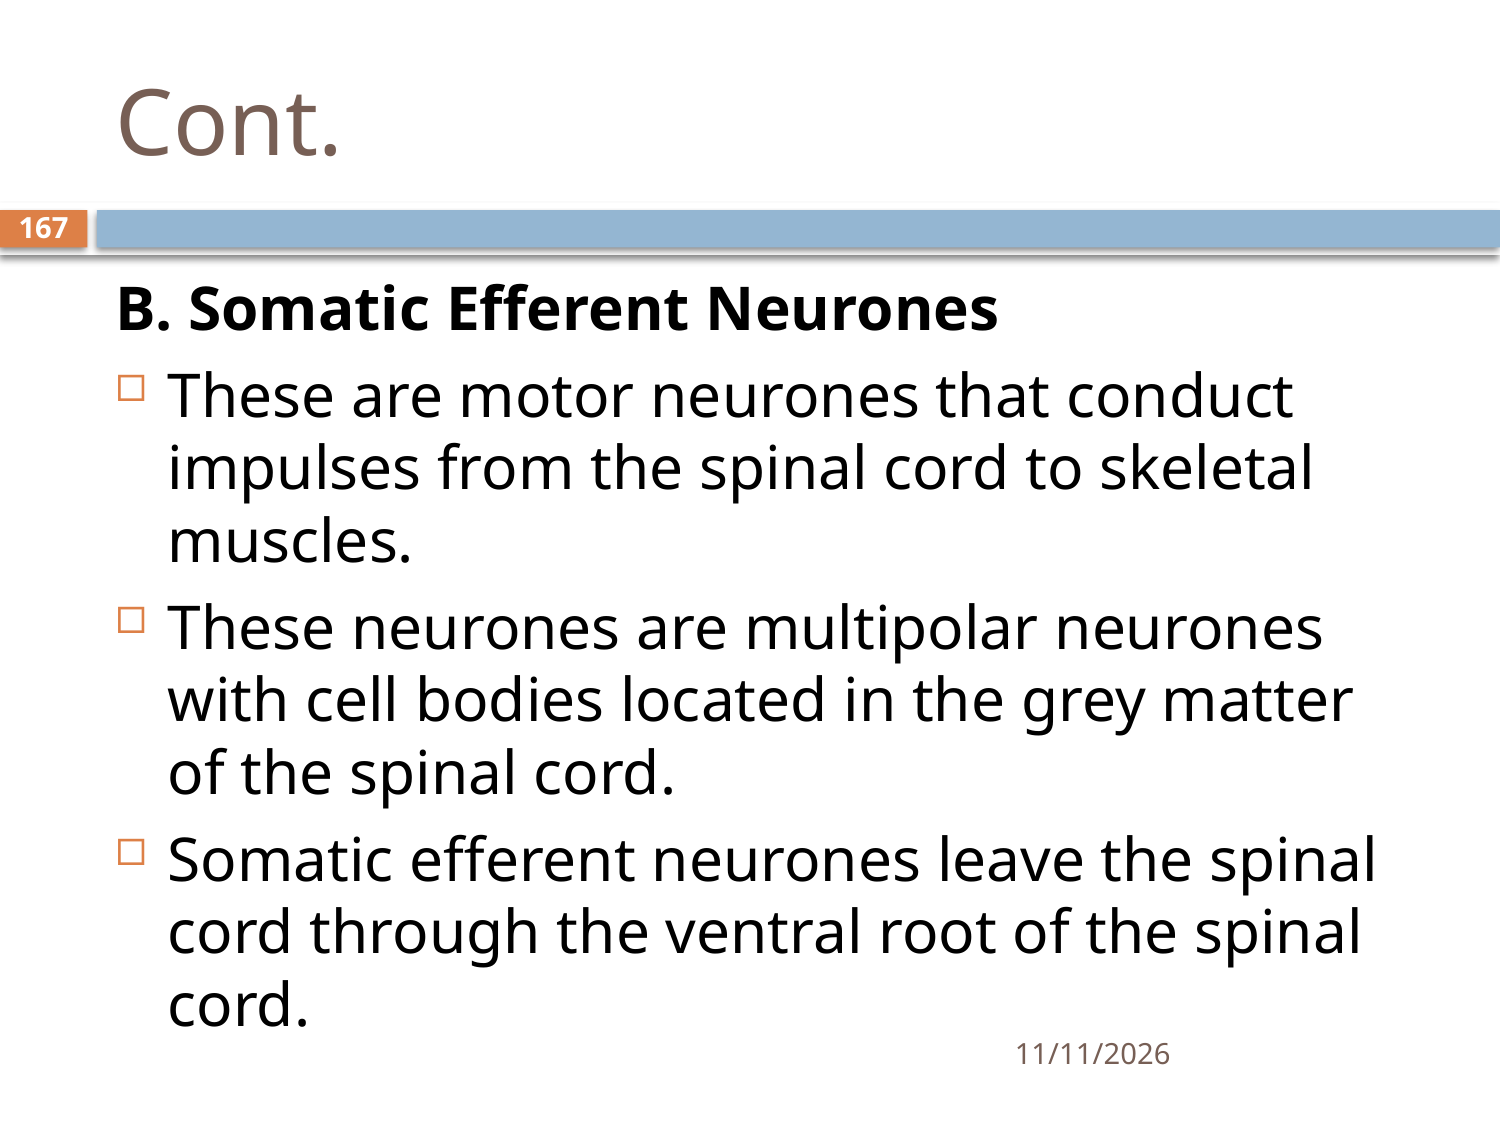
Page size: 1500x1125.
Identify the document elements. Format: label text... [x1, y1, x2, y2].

slide_number 167 [0, 208, 88, 249]
title Cont. [100, 37, 1438, 200]
list B. Somatic Efferent Neurones These are motor neurones that conduct impulses from the spinal cord to skeletal muscles. These neurones are multipolar neurones with cell bodies located in the grey matter of the spinal cord. Somatic efferent neurones leave the spinal cord through the ventral root of the spinal cord. [100, 262, 1438, 1000]
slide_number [999, 1025, 1438, 1085]
